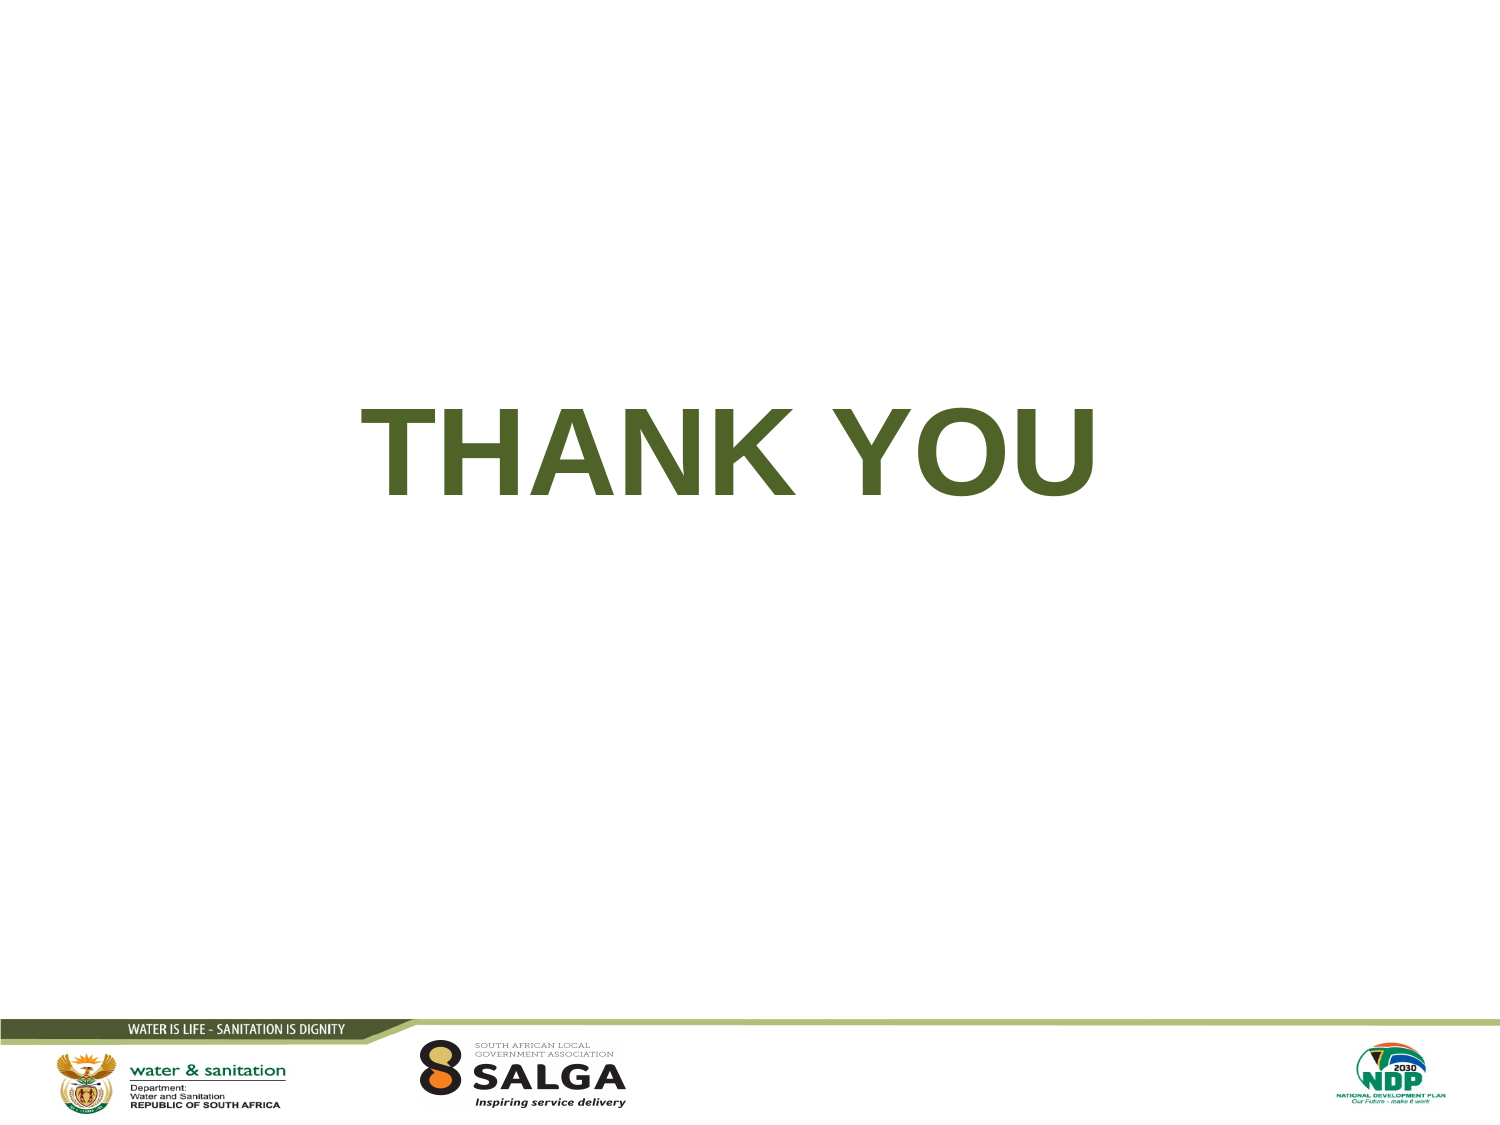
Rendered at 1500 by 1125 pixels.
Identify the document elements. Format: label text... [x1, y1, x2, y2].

text_box [98, 355, 1331, 559]
picture [0, 1012, 1500, 1125]
text_box THANK YOU [345, 363, 1132, 588]
